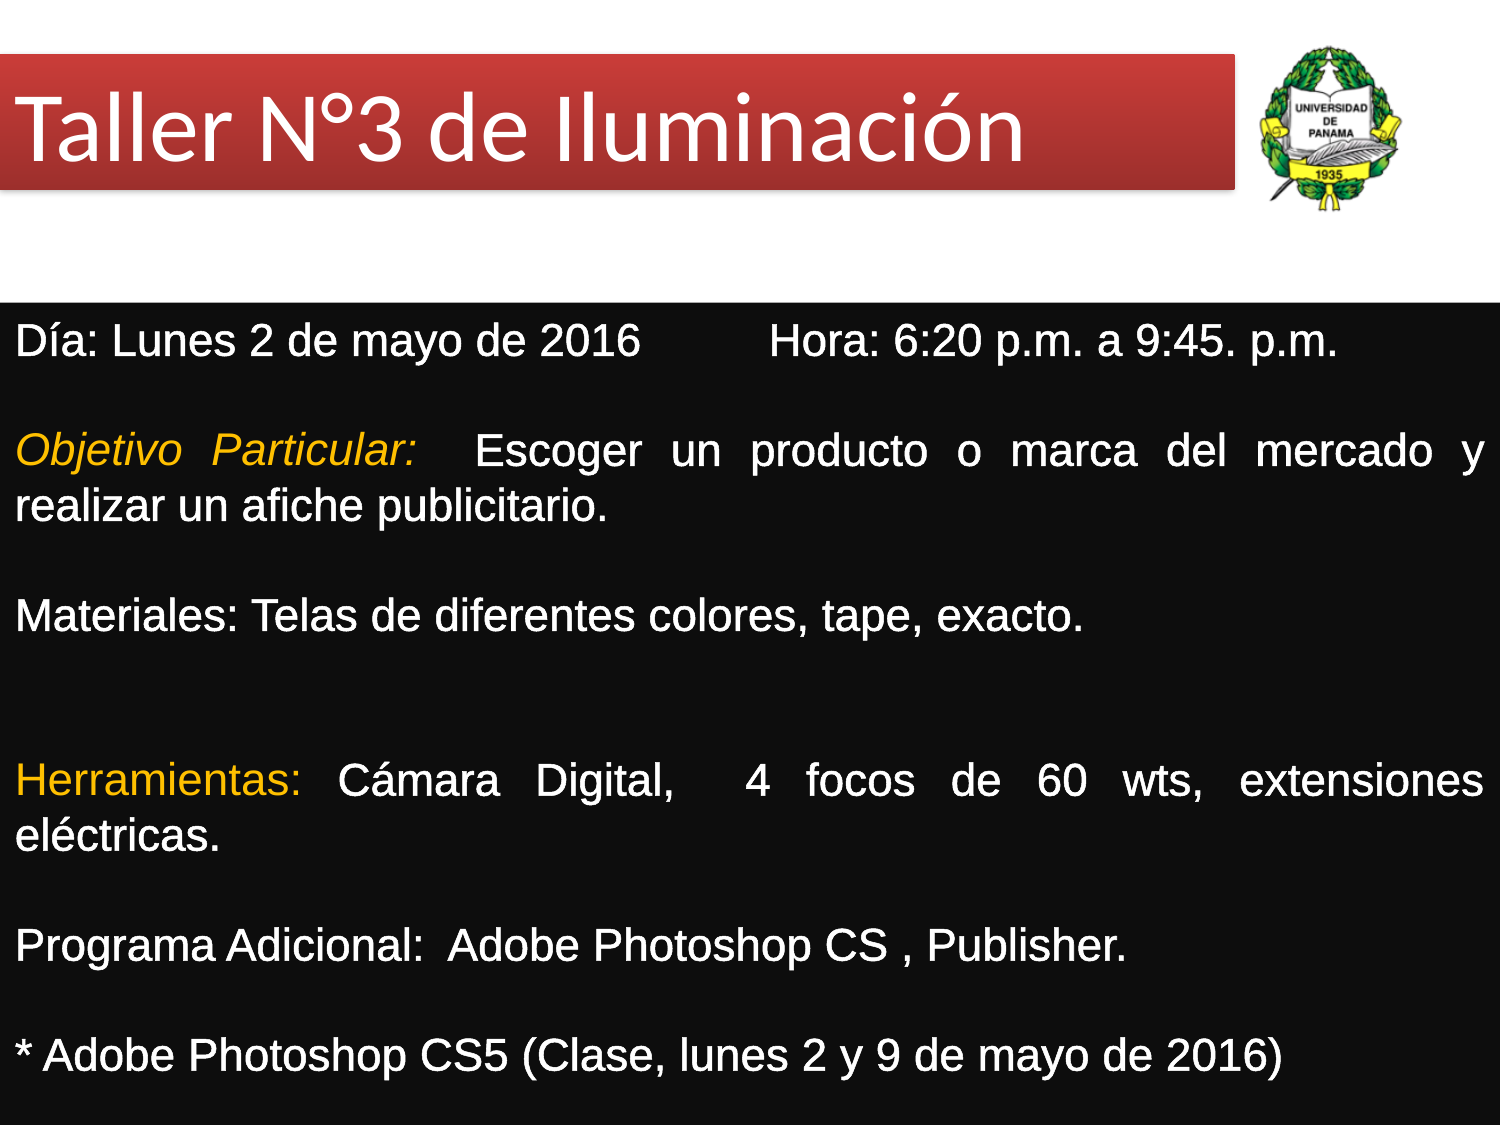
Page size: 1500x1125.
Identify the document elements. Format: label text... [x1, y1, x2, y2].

picture [1257, 42, 1405, 216]
text_box Taller N°3 de Iluminación [0, 54, 1235, 190]
text_box Día: Lunes 2 de mayo de 2016 Hora: 6:20 p.m. a 9:45. p.m. Objetivo Particular: Escoger un producto o marca del mercado y realizar un afiche publicitario. Materiales: Telas de diferentes colores, tape, exacto. Herramientas: Cámara Digital, 4 focos de 60 wts, extensiones eléctricas. Programa Adicional: Adobe Photoshop CS , Publisher. * Adobe Photoshop CS5 (Clase, lunes 2 y 9 de mayo de 2016) [0, 302, 1500, 1125]
